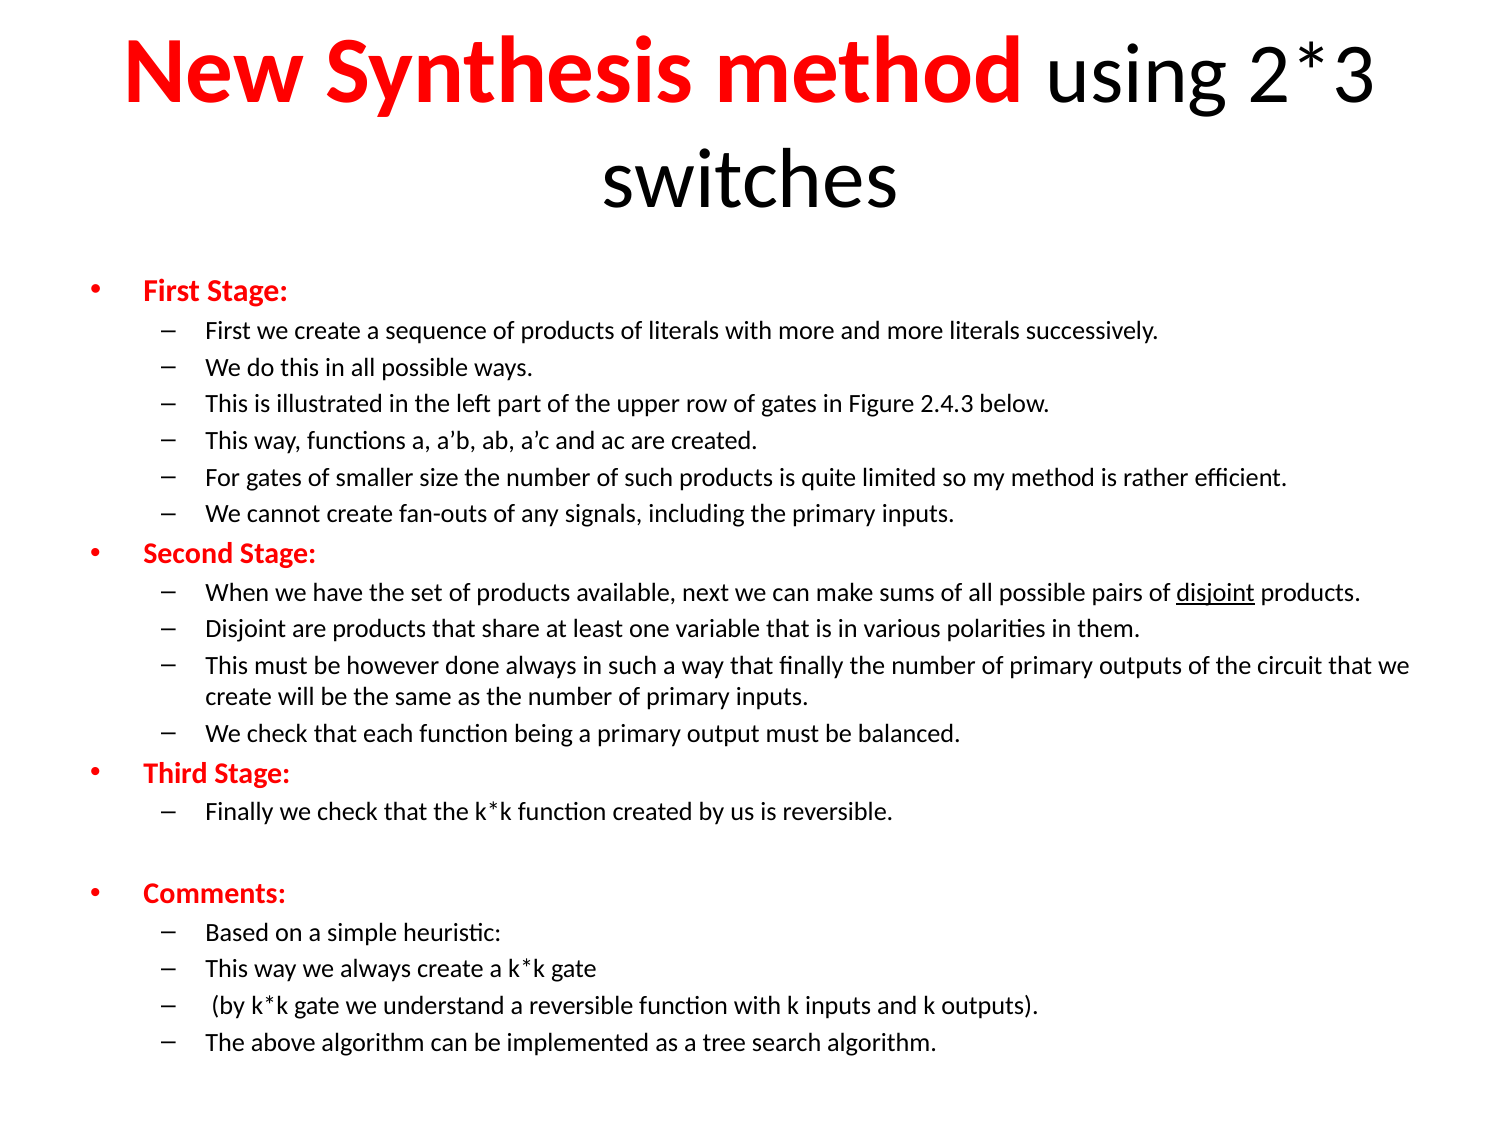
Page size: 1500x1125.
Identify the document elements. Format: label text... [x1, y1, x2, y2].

list First Stage: First we create a sequence of products of literals with more and more literals successively. We do this in all possible ways. This is illustrated in the left part of the upper row of gates in Figure 2.4.3 below. This way, functions a, a’b, ab, a’c and ac are created. For gates of smaller size the number of such products is quite limited so my method is rather efficient. We cannot create fan-outs of any signals, including the primary inputs. Second Stage: When we have the set of products available, next we can make sums of all possible pairs of disjoint products. Disjoint are products that share at least one variable that is in various polarities in them. This must be however done always in such a way that finally the number of primary outputs of the circuit that we create will be the same as the number of primary inputs. We check that each function being a primary output must be balanced. Third Stage: Finally we check that the k*k function created by us is reversible. Comments: Based on a simple heuristic: This way we always create a k*k gate (by k*k gate we understand a reversible function with k inputs and k outputs). The above algorithm can be implemented as a tree search algorithm. [75, 262, 1438, 1075]
title New Synthesis method using 2*3 switches [0, 0, 1500, 233]
